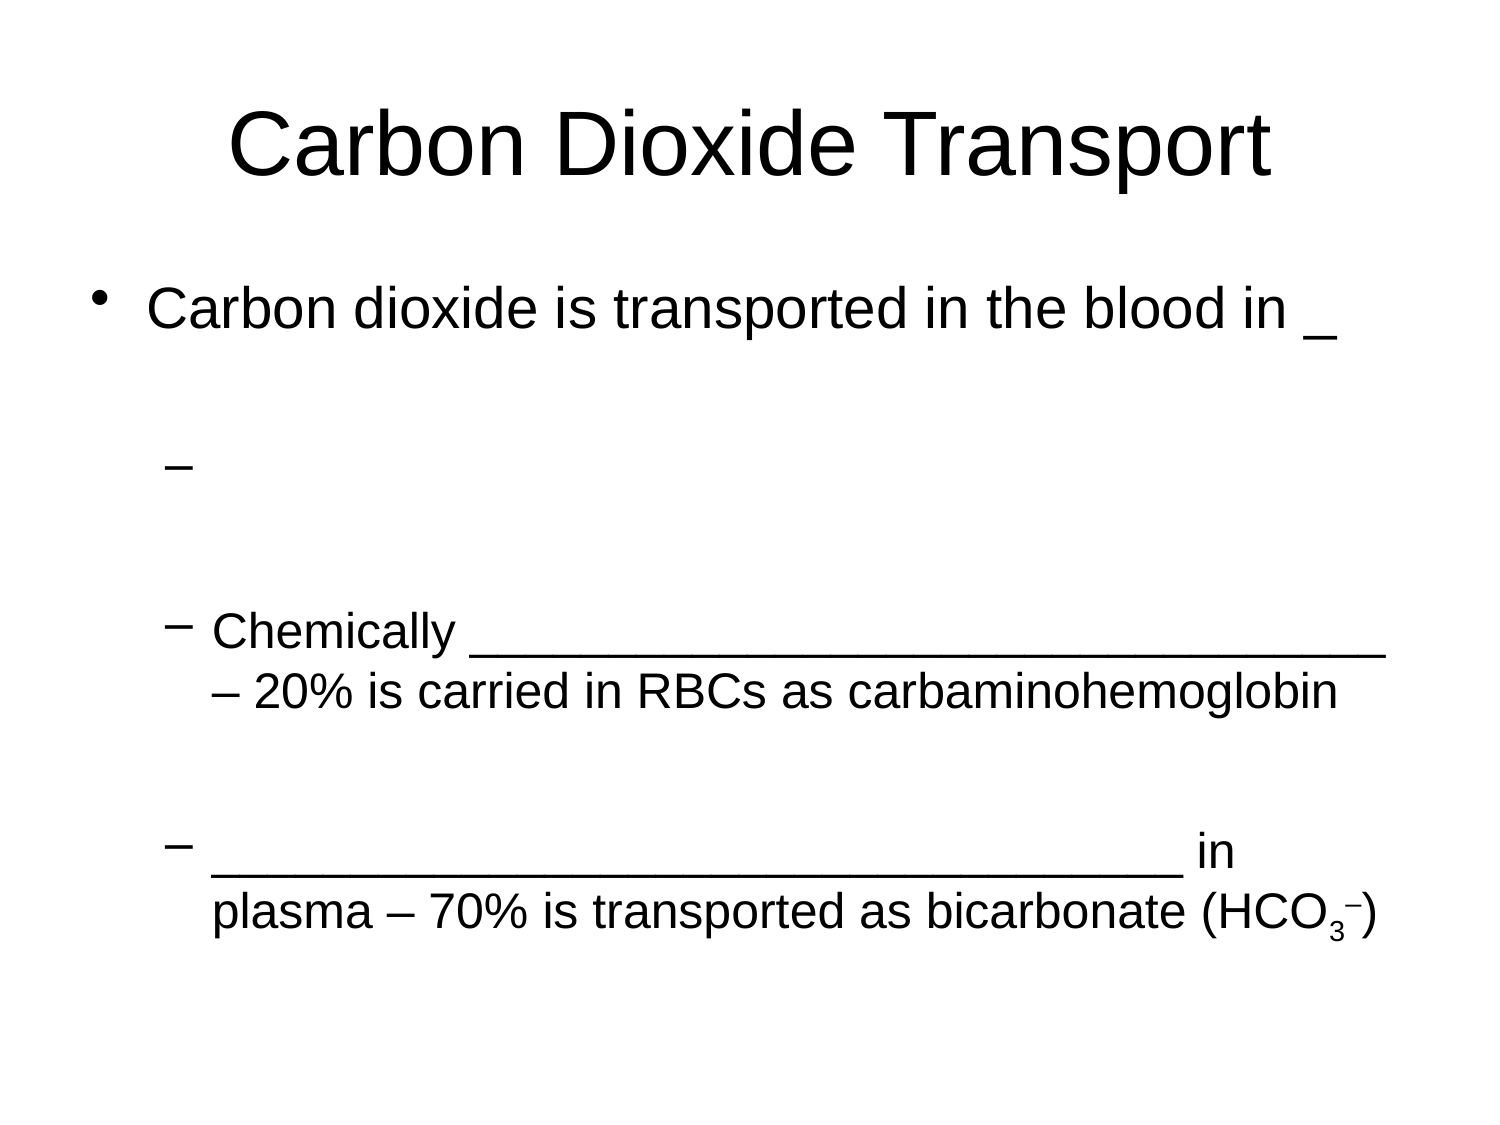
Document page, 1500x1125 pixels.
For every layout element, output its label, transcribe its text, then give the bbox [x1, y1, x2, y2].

list Carbon dioxide is transported in the blood in _ Chemically _________________________________ – 20% is carried in RBCs as carbaminohemoglobin ___________________________________ in plasma – 70% is transported as bicarbonate (HCO3–) [74, 262, 1426, 1063]
title Carbon Dioxide Transport [74, 44, 1426, 233]
